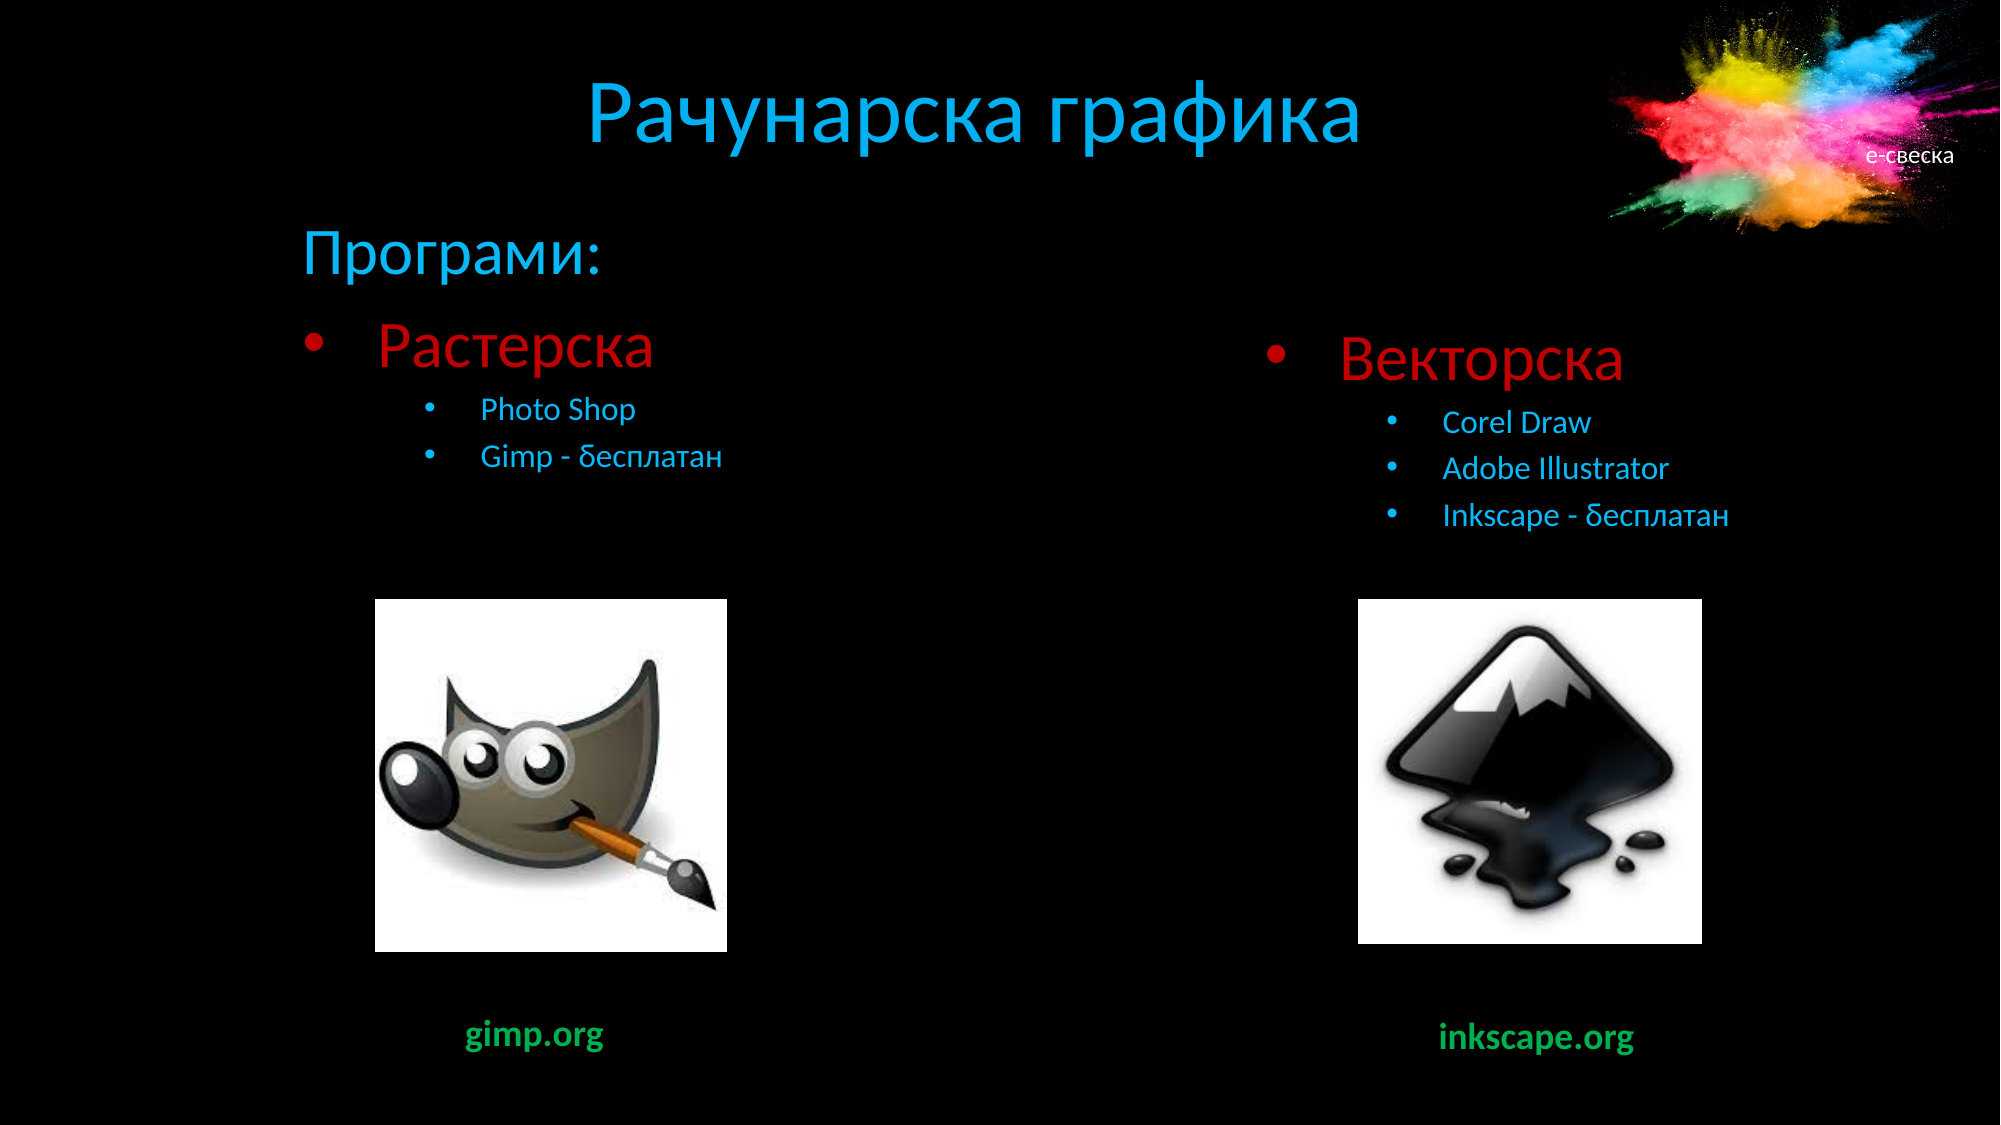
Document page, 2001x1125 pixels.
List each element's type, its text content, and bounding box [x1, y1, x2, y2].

text_box inkscape.org/ [1423, 1004, 1702, 1065]
picture [374, 599, 727, 952]
text_box gimp.org/ [450, 1001, 727, 1107]
picture [1607, 0, 2000, 238]
text_box Програми: Растерска Photo Shop Gimp - бесплатан [287, 199, 888, 563]
title Рачунарска графика [249, 12, 1700, 200]
list Векторска Corel Draw Adobe Illustrator Inkscape - бесплатан [1249, 212, 1850, 563]
picture [1358, 599, 1703, 944]
